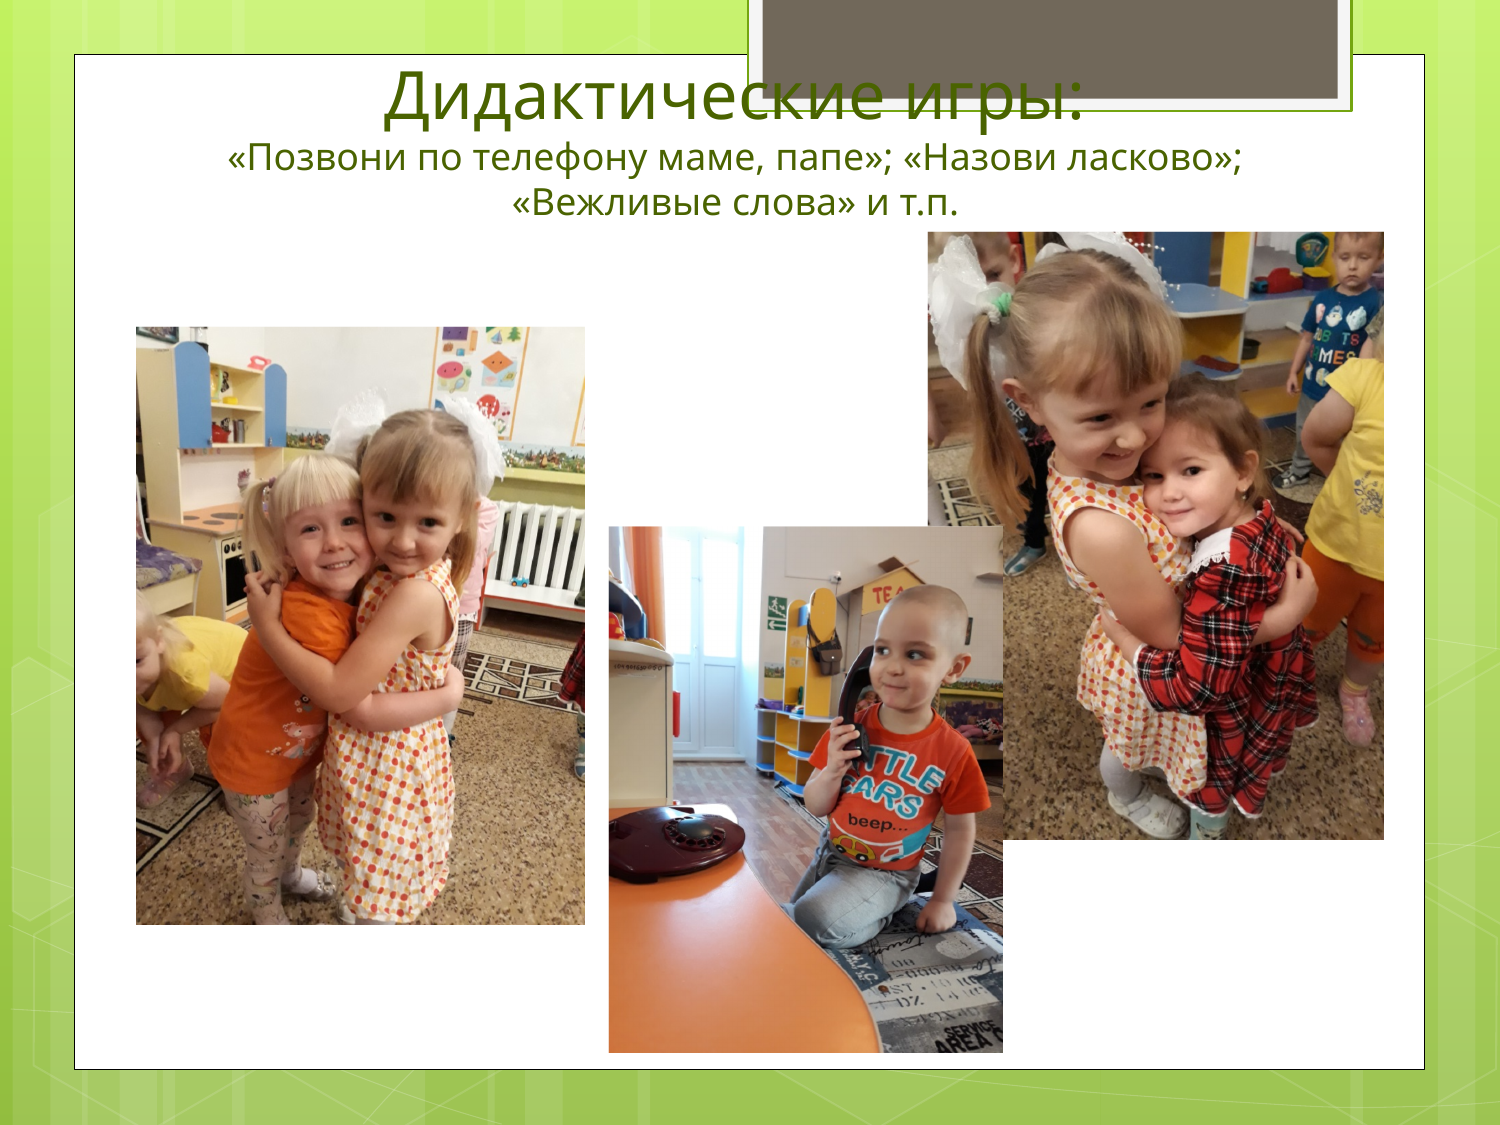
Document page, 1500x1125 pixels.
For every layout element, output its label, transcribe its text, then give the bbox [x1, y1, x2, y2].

title Дидактические игры: «Позвони по телефону маме, папе»; «Назови ласково»; «Вежливые слова» и т.п. [159, 42, 1312, 231]
picture [60, 232, 1460, 1052]
